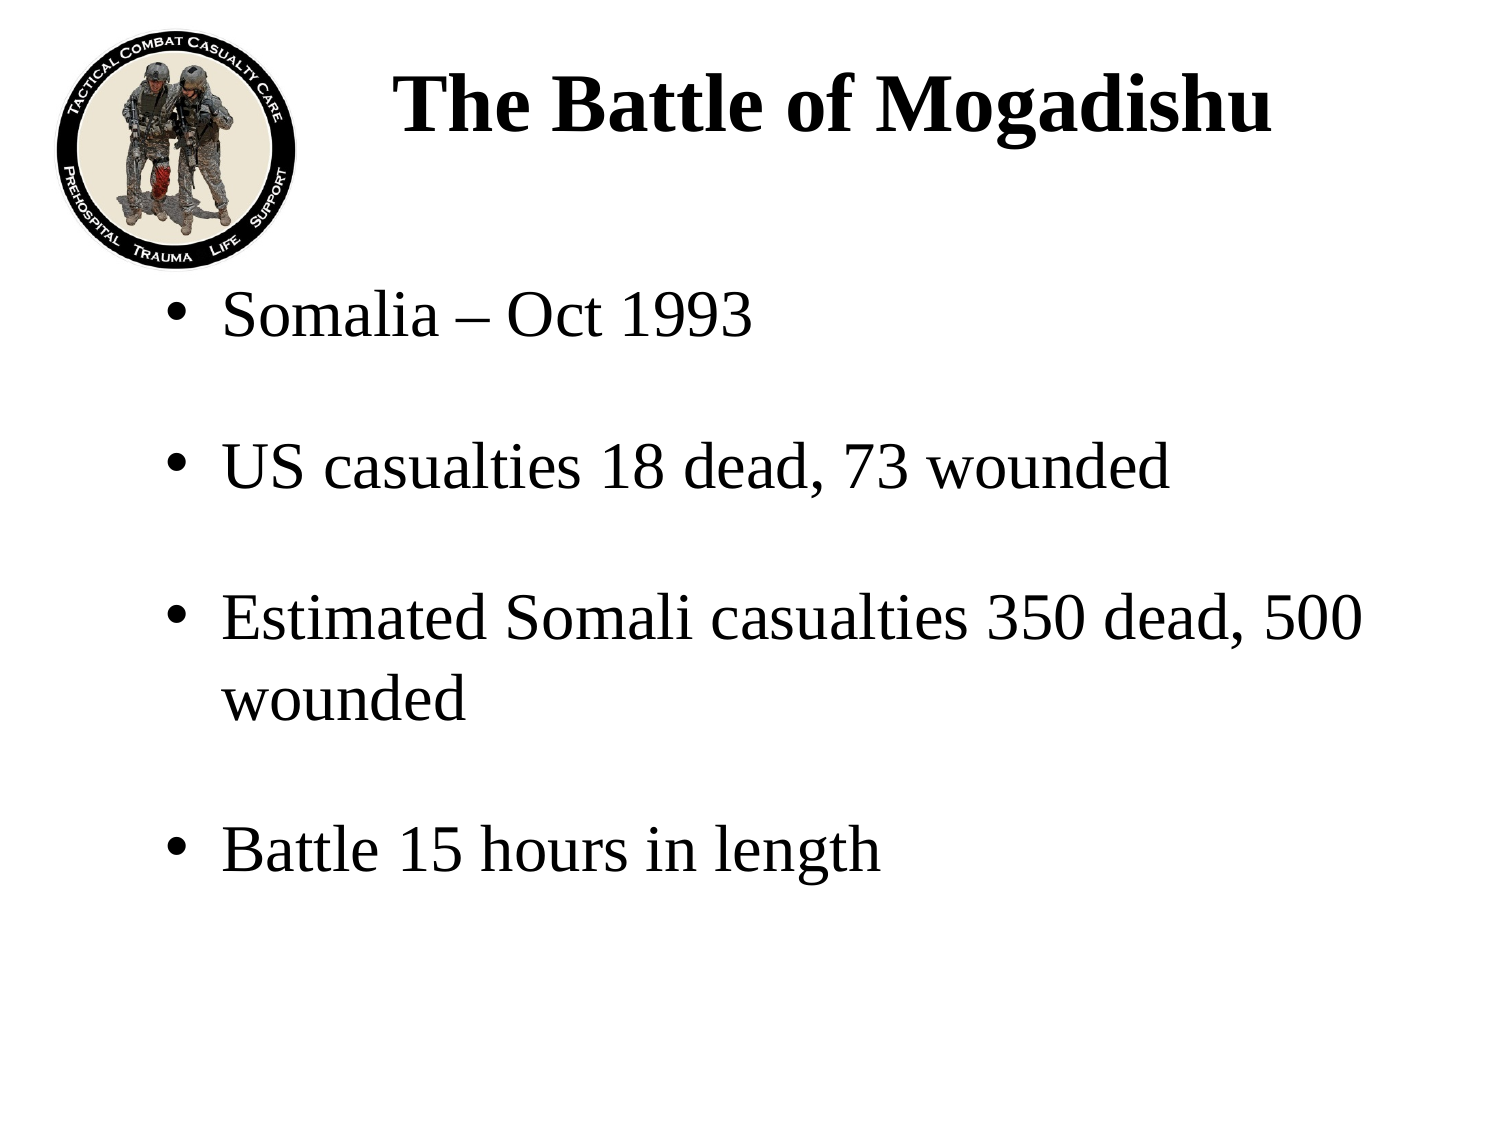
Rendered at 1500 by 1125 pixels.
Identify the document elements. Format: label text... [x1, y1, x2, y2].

picture [50, 24, 300, 275]
list Somalia – Oct 1993 US casualties 18 dead, 73 wounded Estimated Somali casualties 350 dead, 500 wounded Battle 15 hours in length [149, 262, 1463, 988]
title The Battle of Mogadishu [287, 4, 1401, 193]
